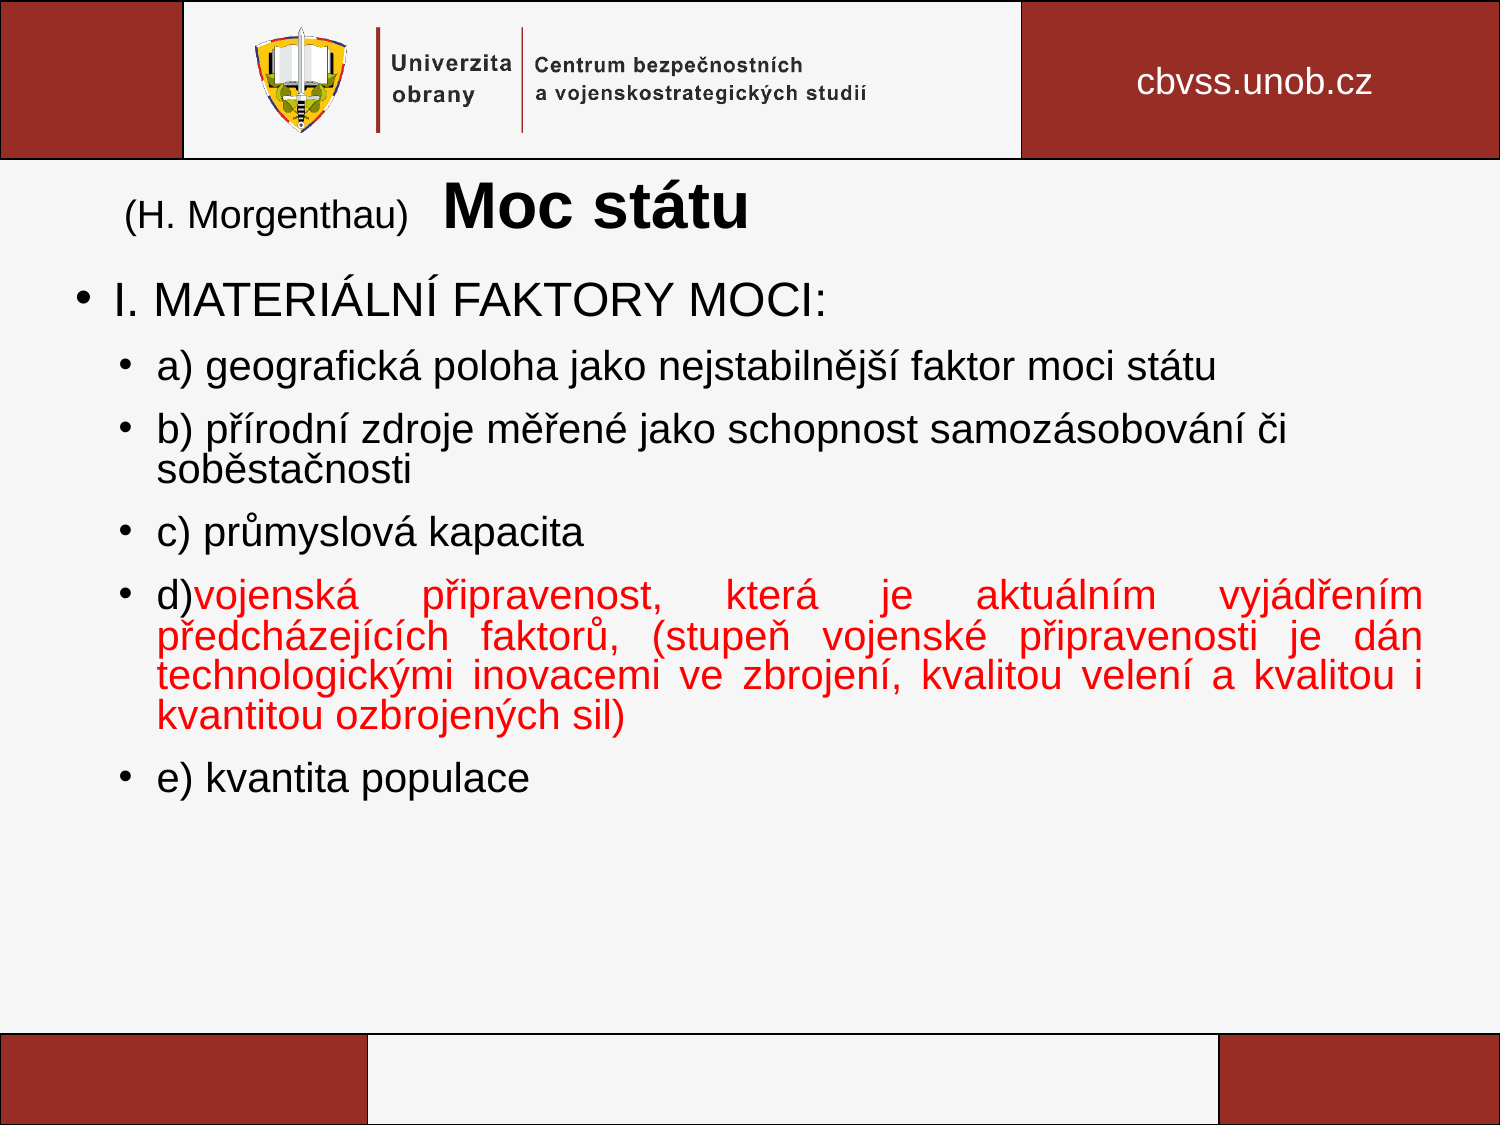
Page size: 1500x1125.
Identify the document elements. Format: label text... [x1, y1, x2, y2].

title (H. Morgenthau) Moc státu [109, 163, 1396, 251]
picture [255, 27, 866, 133]
list I. MATERIÁLNÍ FAKTORY MOCI: a) geografická poloha jako nejstabilnější faktor moci státu b) přírodní zdroje měřené jako schopnost samozásobování či soběstačnosti c) průmyslová kapacita d)vojenská připravenost, která je aktuálním vyjádřením předcházejících faktorů, (stupeň vojenské připravenosti je dán technologickými inovacemi ve zbrojení, kvalitou velení a kvalitou i kvantitou ozbrojených sil) e) kvantita populace [59, 272, 1440, 1041]
